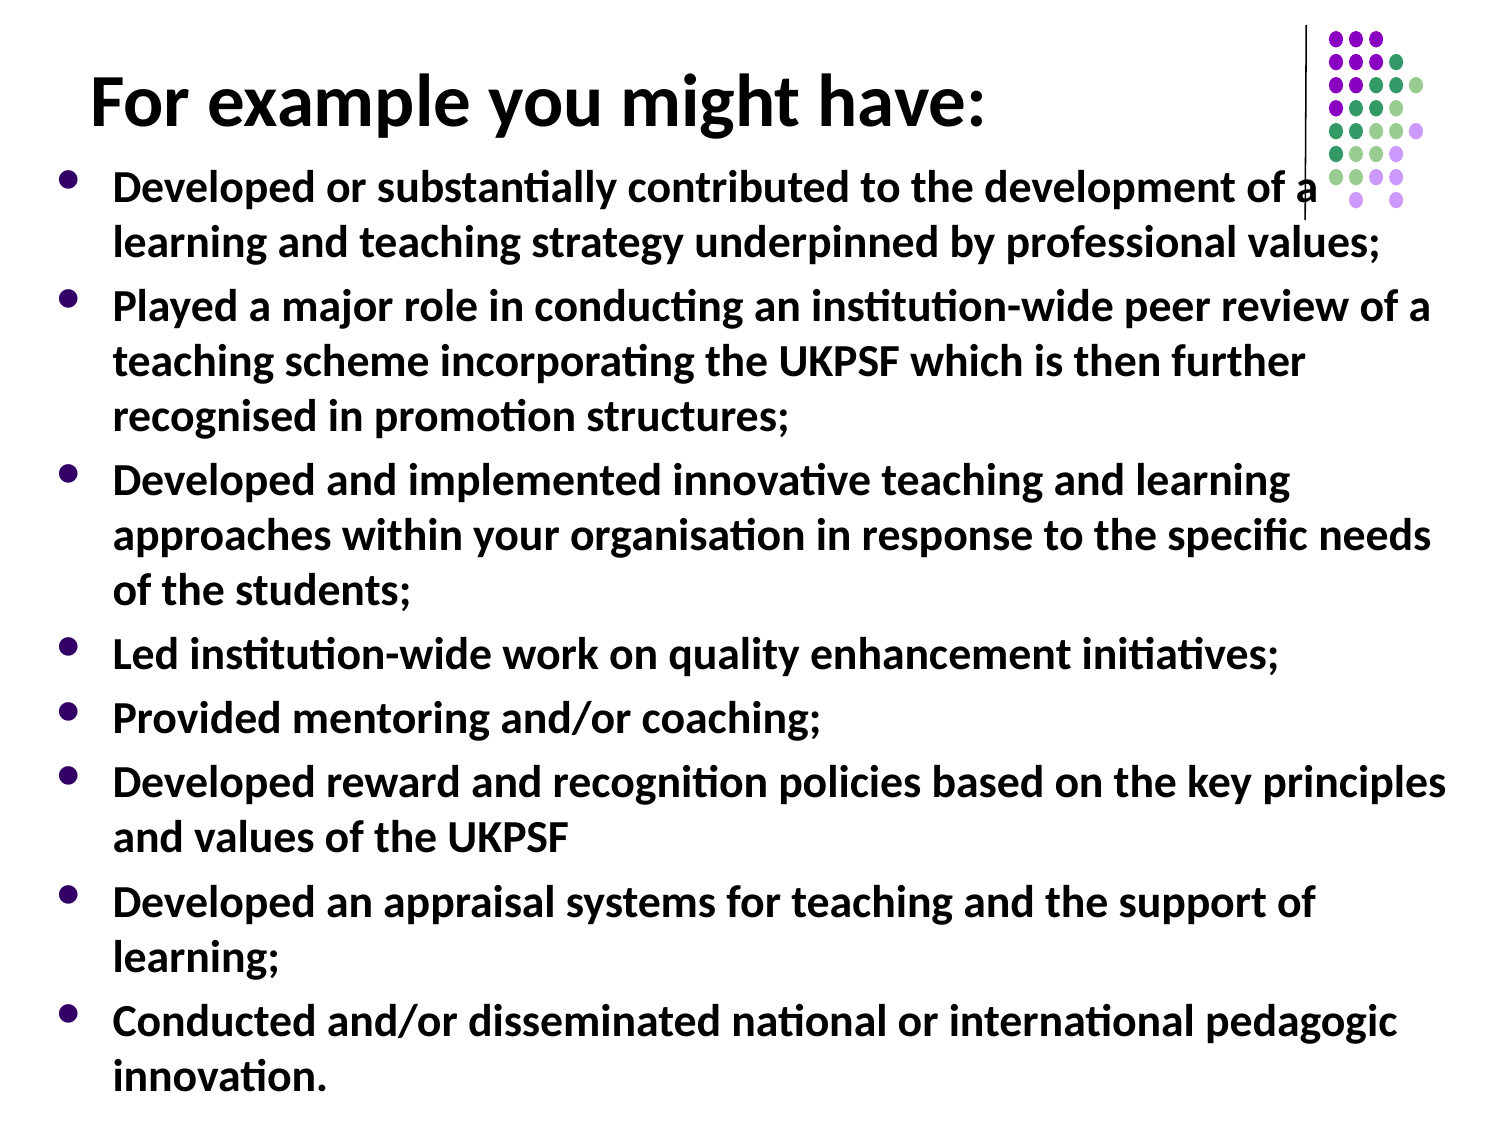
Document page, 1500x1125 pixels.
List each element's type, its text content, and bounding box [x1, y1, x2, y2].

list Developed or substantially contributed to the development of a learning and teaching strategy underpinned by professional values; Played a major role in conducting an institution-wide peer review of a teaching scheme incorporating the UKPSF which is then further recognised in promotion structures; Developed and implemented innovative teaching and learning approaches within your organisation in response to the specific needs of the students; Led institution-wide work on quality enhancement initiatives; Provided mentoring and/or coaching; Developed reward and recognition policies based on the key principles and values of the UKPSF Developed an appraisal systems for teaching and the support of learning; Conducted and/or disseminated national or international pedagogic innovation. [41, 148, 1471, 1018]
title For example you might have: [74, 19, 1313, 148]
